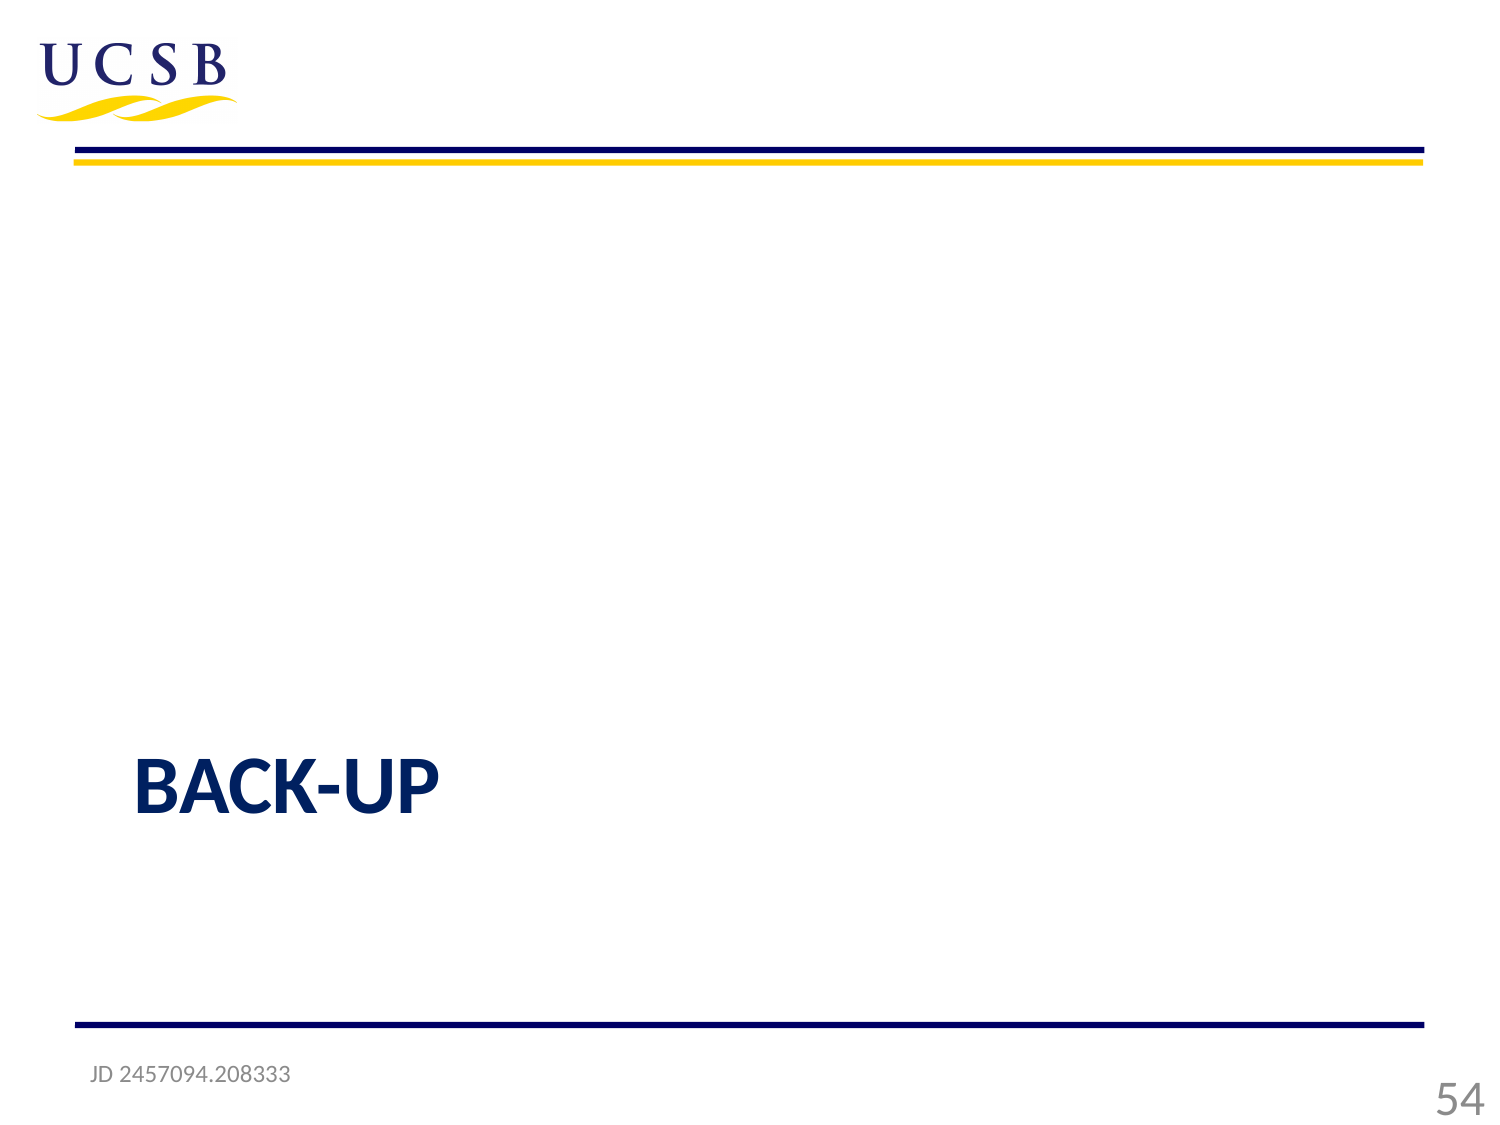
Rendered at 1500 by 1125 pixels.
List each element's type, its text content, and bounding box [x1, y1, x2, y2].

slide_number 54 [1149, 1065, 1500, 1125]
title Back-up [118, 722, 1394, 947]
picture [37, 37, 238, 124]
slide_number JD 2457094.208333 [75, 1042, 425, 1103]
